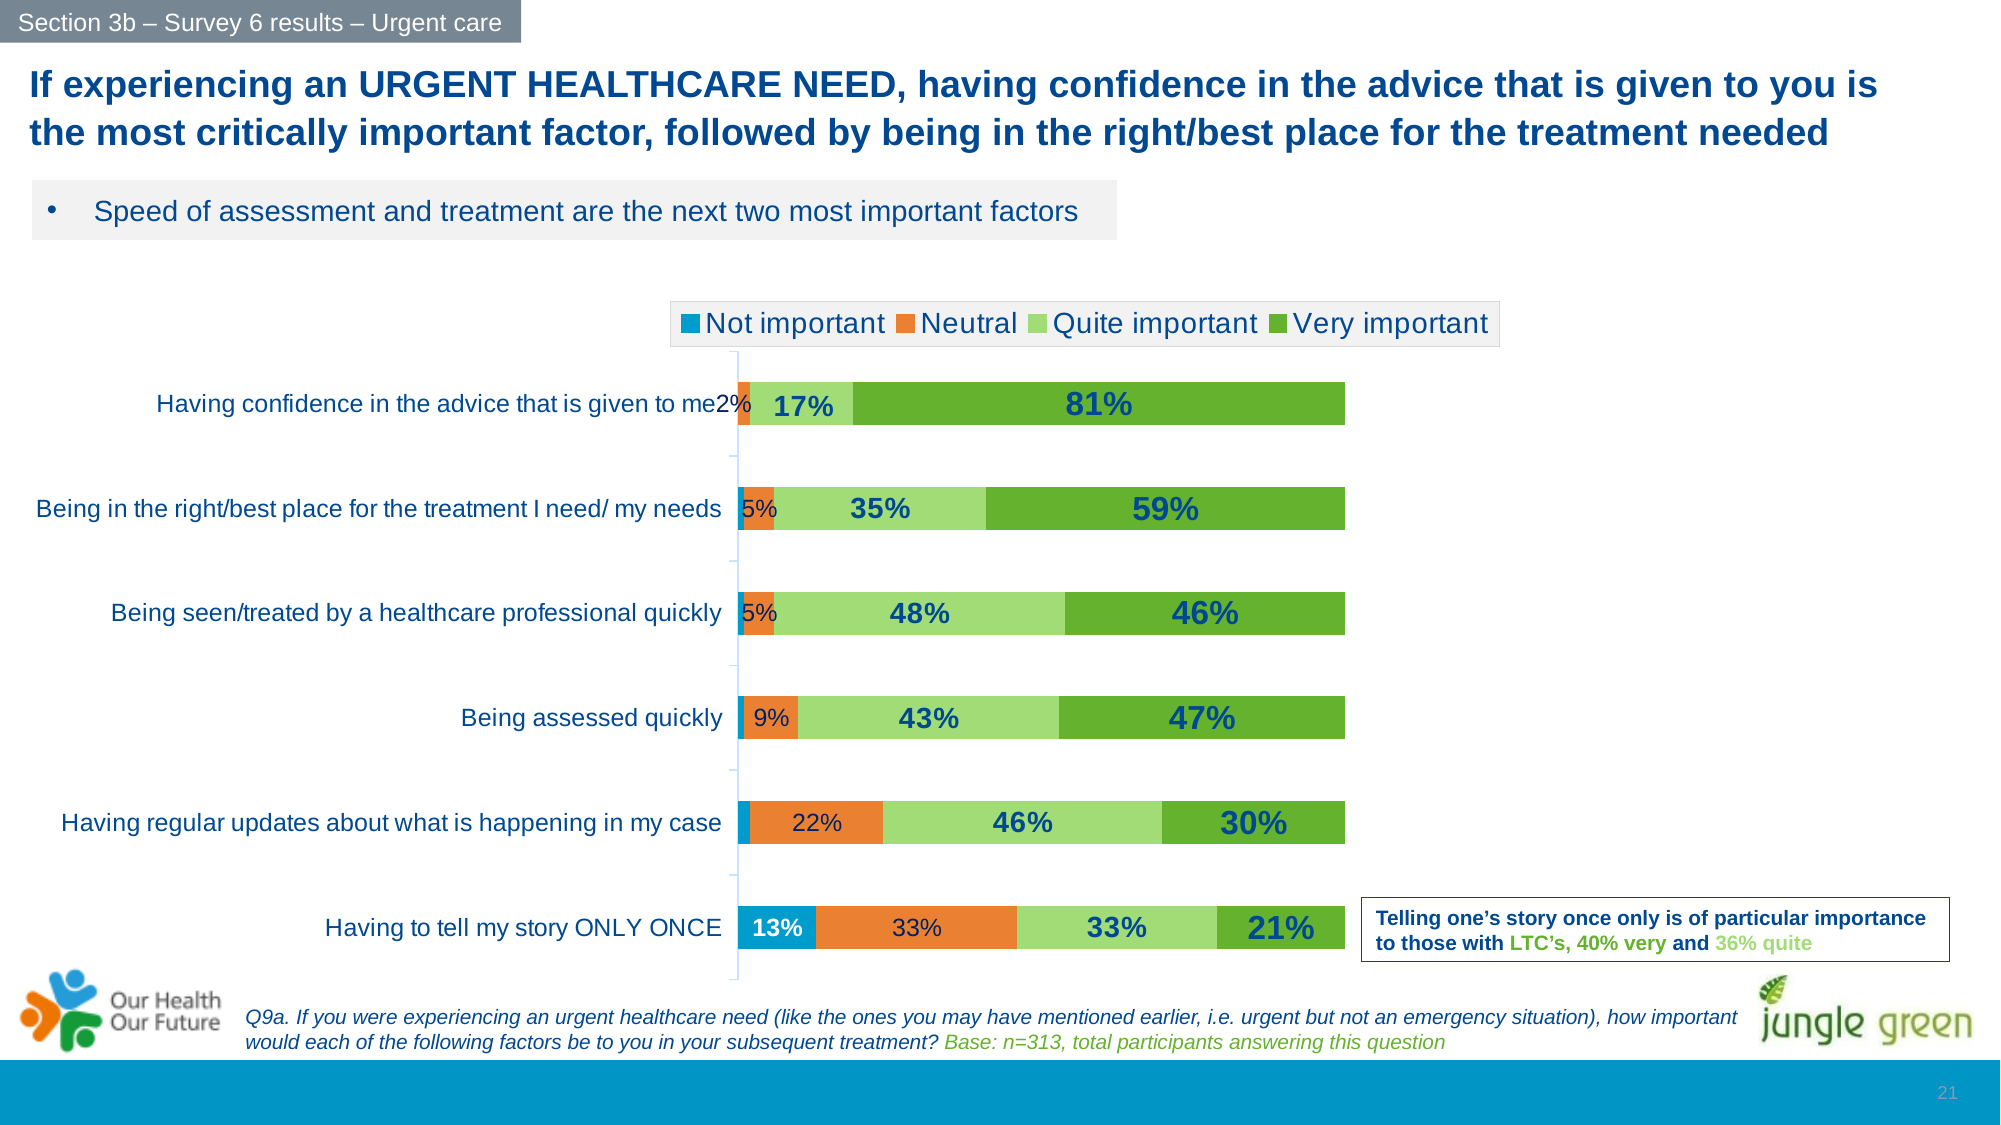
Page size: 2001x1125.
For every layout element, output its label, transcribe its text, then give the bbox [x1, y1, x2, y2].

slide_number 20 [1523, 1062, 1974, 1122]
text_box If experiencing an URGENT HEALTHCARE NEED, having confidence in the advice that is given to you is the most critically important factor, followed by being in the right/best place for the treatment needed [14, 49, 1934, 161]
text_box Telling one’s story once only is of particular importance to those with LTC’s, 40% very and 36% quite [1500, 897, 1950, 962]
picture [13, 963, 230, 1059]
text_box Q9a. If you were experiencing an urgent healthcare need (like the ones you may have mentioned earlier, i.e. urgent but not an emergency situation), how important would each of the following factors be to you in your subsequent treatment? Base: n=313, total participants answering this question [230, 995, 1799, 1086]
text_box Speed of assessment and treatment are the next two most important factors [31, 179, 1118, 241]
chart [14, 261, 1500, 1005]
picture [1758, 974, 1974, 1047]
text_box Section 3b – Survey 6 results – Urgent care [0, 0, 522, 44]
